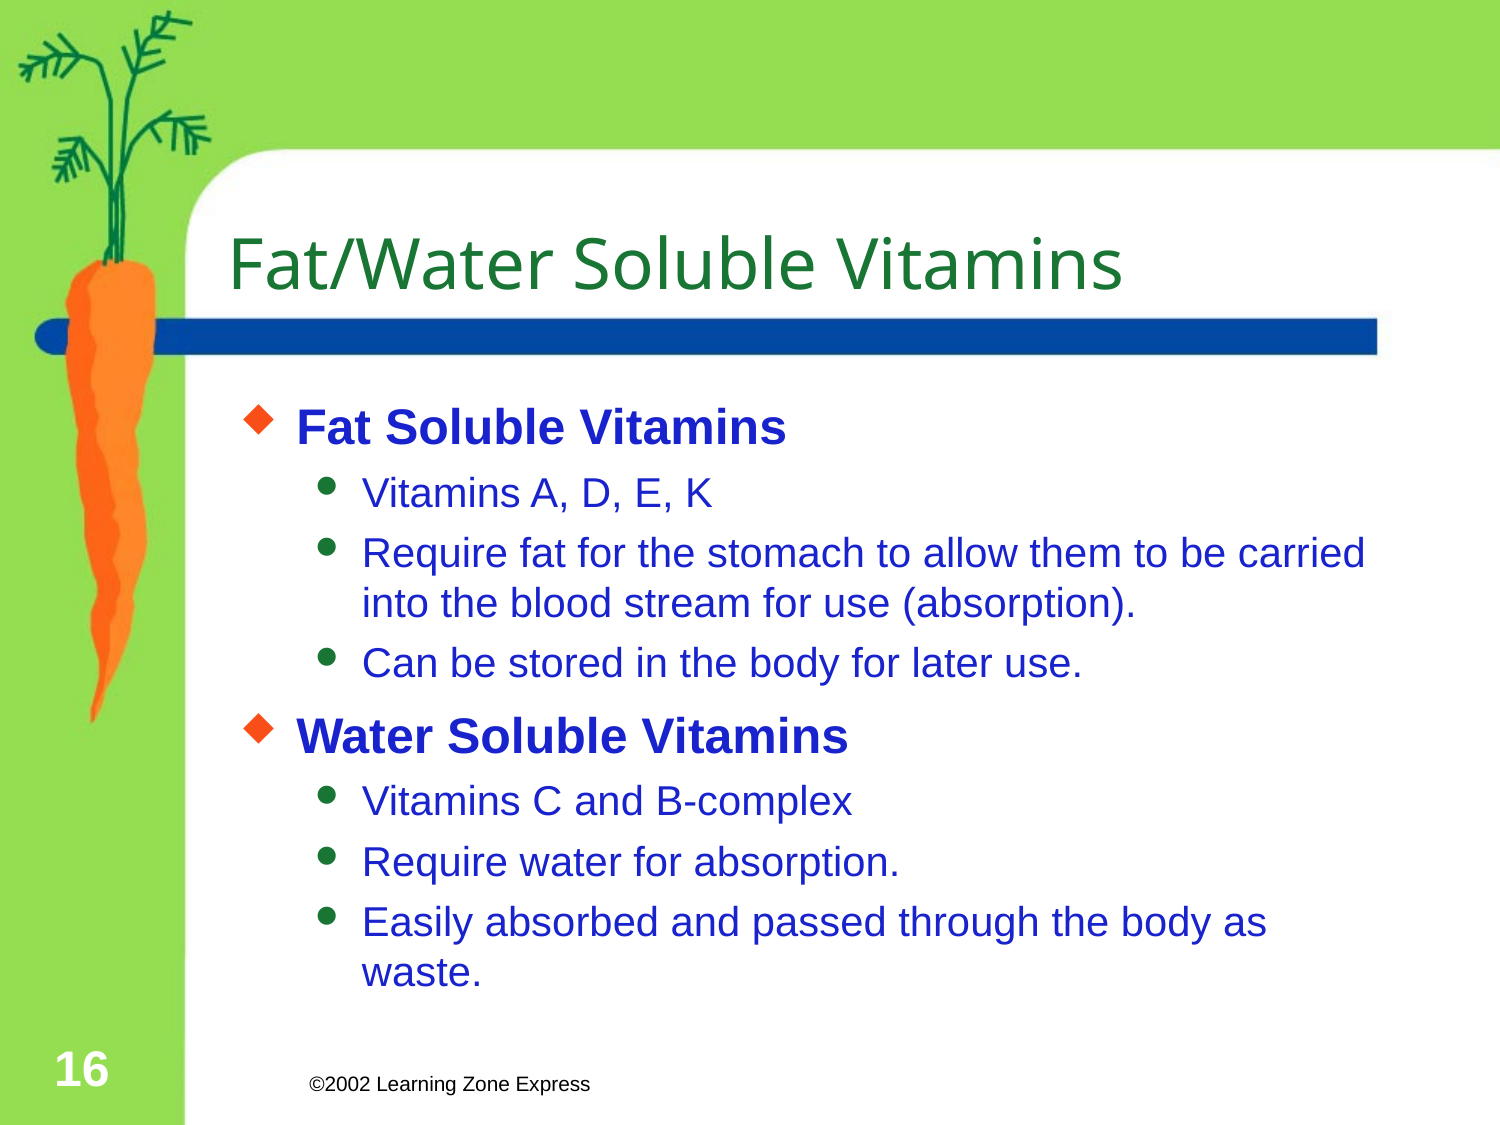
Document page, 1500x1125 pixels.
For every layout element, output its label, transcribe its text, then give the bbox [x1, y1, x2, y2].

picture [0, 0, 1500, 1125]
slide_number 16 [13, 1023, 150, 1105]
footer ©2002 Learning Zone Express [212, 1025, 688, 1103]
list Fat Soluble Vitamins Vitamins A, D, E, K Require fat for the stomach to allow them to be carried into the blood stream for use (absorption). Can be stored in the body for later use. Water Soluble Vitamins Vitamins C and B-complex Require water for absorption. Easily absorbed and passed through the body as waste. [225, 387, 1400, 1081]
title Fat/Water Soluble Vitamins [212, 149, 1500, 313]
